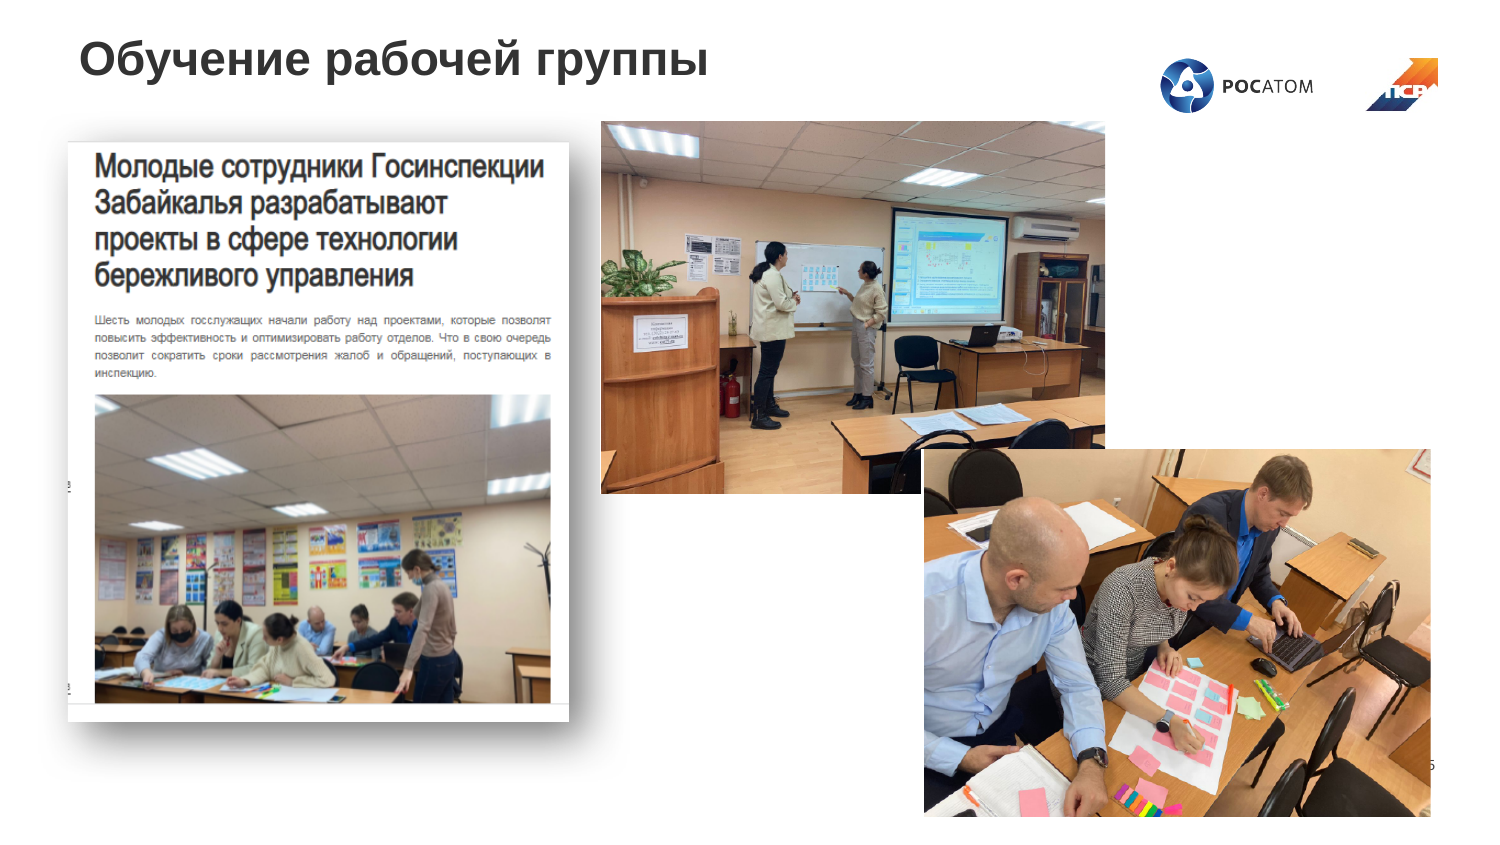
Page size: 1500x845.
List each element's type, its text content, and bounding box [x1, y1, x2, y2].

title Обучение рабочей группы [78, 34, 1155, 89]
picture [1365, 58, 1438, 113]
picture [67, 141, 569, 722]
picture [1160, 58, 1313, 113]
picture [599, 121, 1431, 817]
